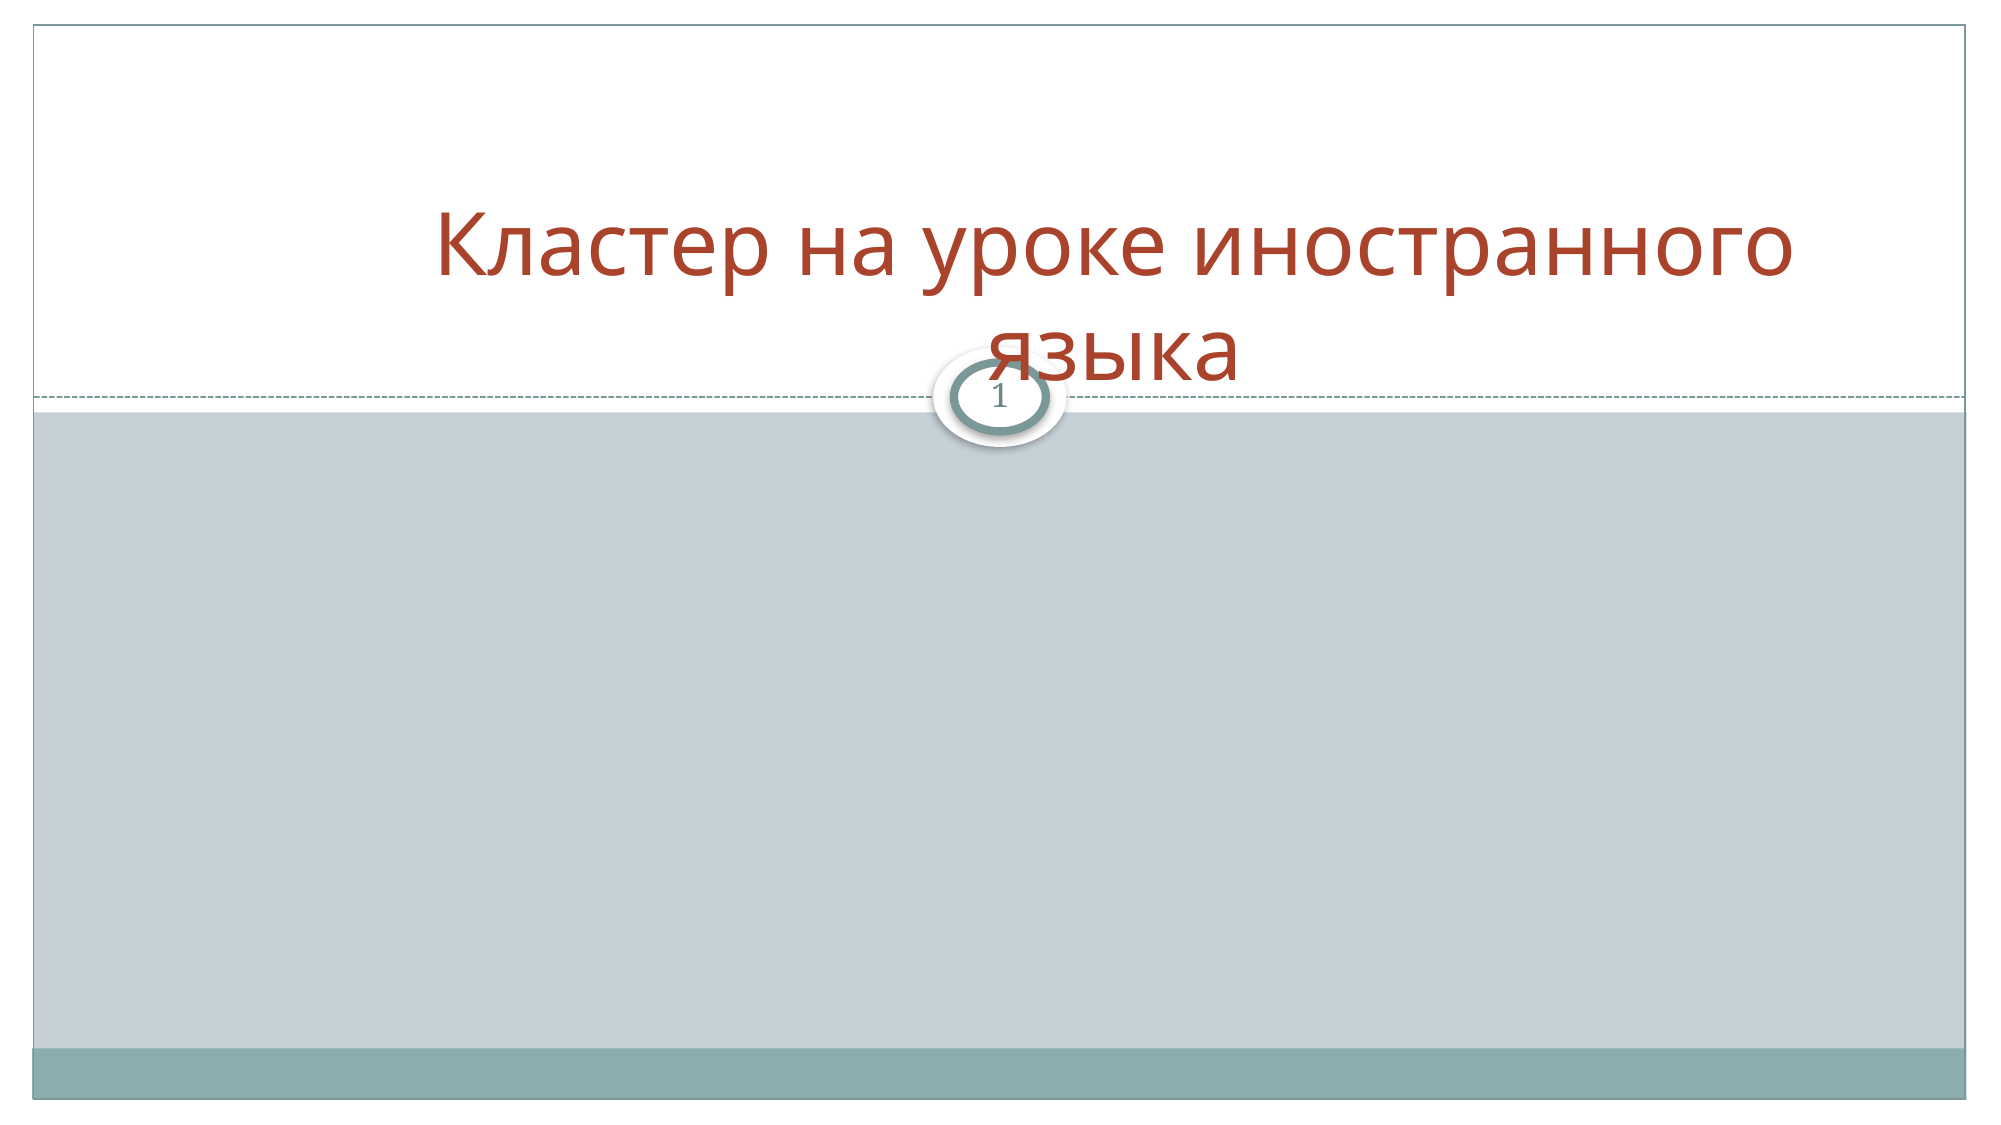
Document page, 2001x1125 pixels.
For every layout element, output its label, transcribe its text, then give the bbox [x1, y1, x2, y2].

slide_number 1 [950, 406, 1050, 434]
title Кластер на уроке иностранного языка [383, 71, 1847, 406]
